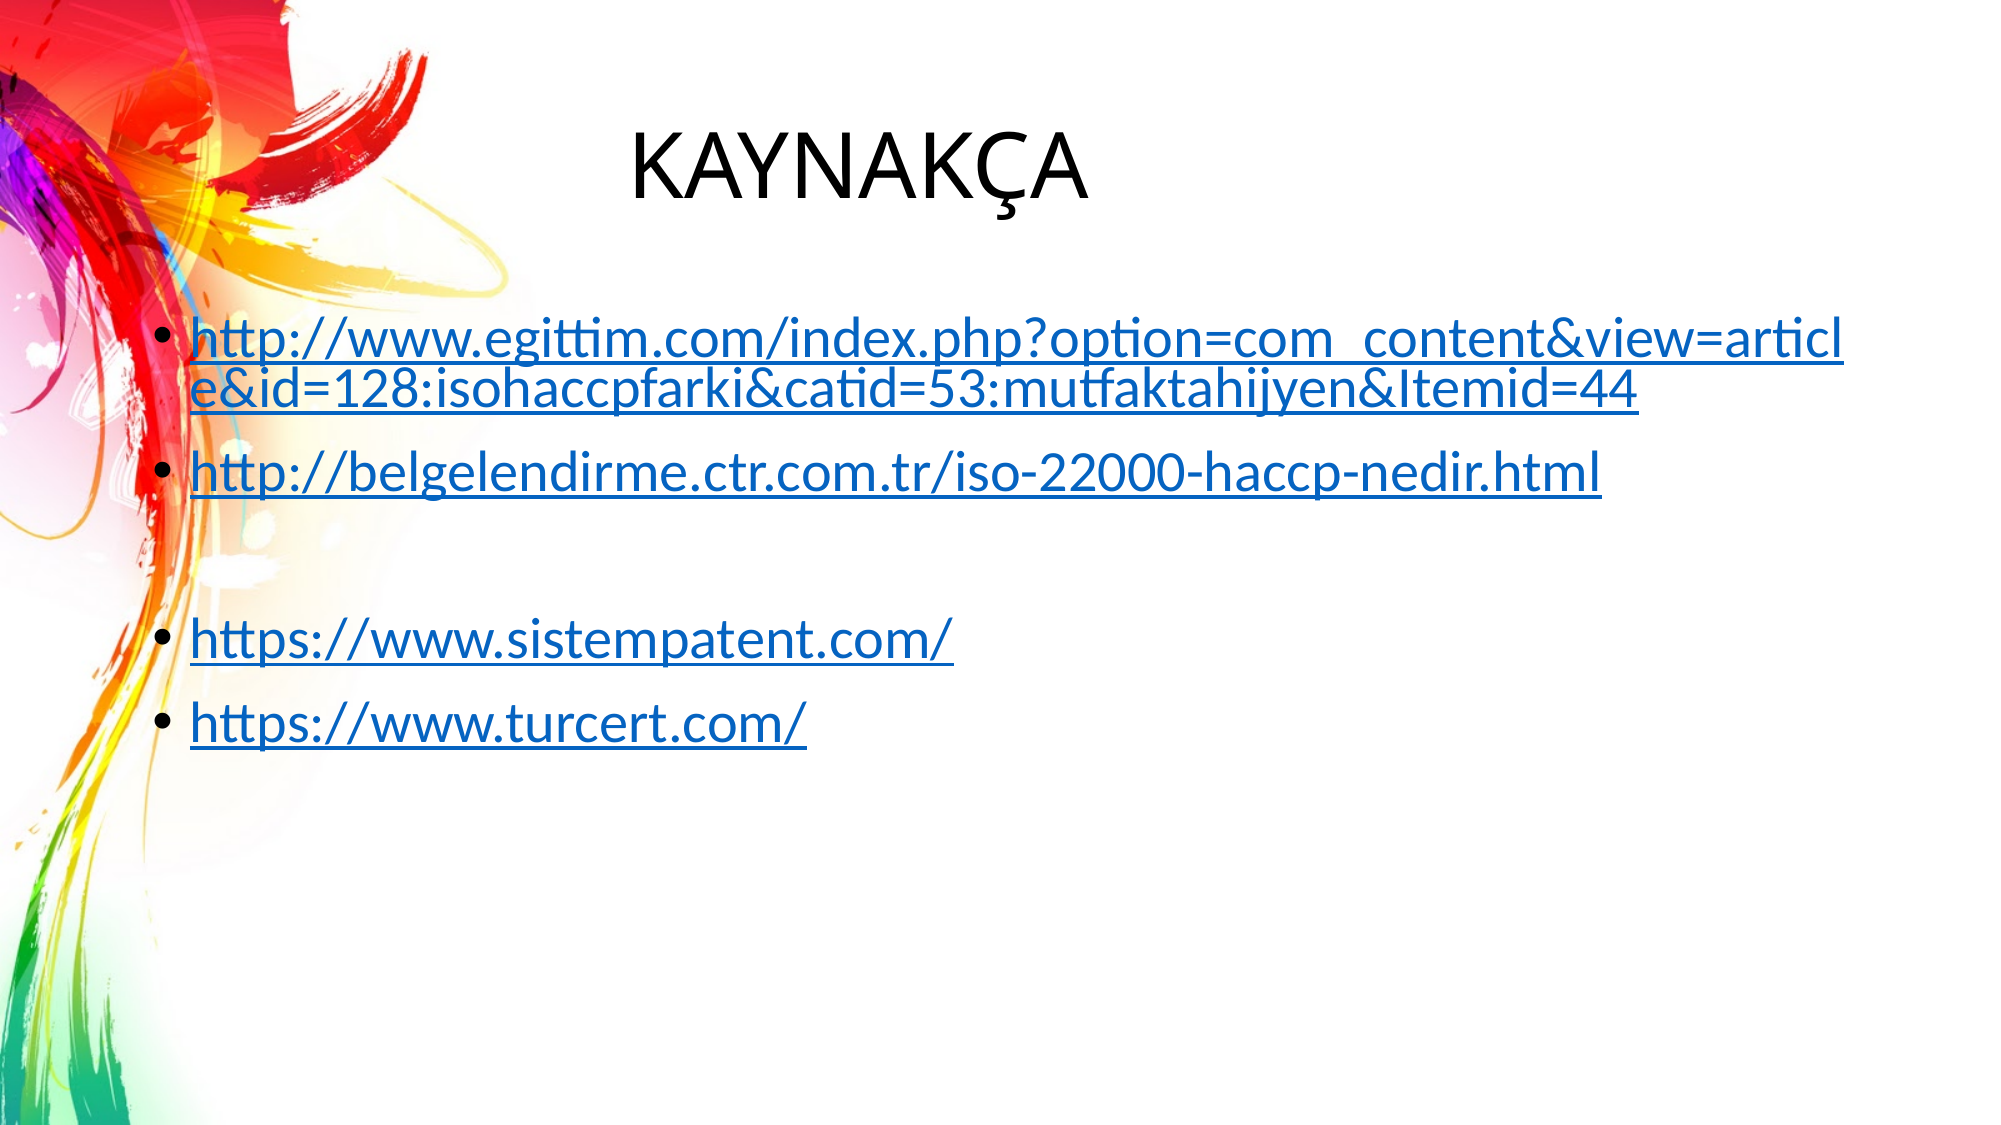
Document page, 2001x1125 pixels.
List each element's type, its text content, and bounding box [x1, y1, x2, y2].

list http://www.egittim.com/index.php?option=com_content&view=article&id=128:isohaccpfarki&catid=53:mutfaktahijyen&Itemid=44 http://belgelendirme.ctr.com.tr/iso-22000-haccp-nedir.html https://www.sistempatent.com/ https://www.turcert.com/ [137, 299, 1863, 1014]
title KAYNAKÇA [137, 59, 1863, 278]
picture [0, 0, 2001, 1125]
